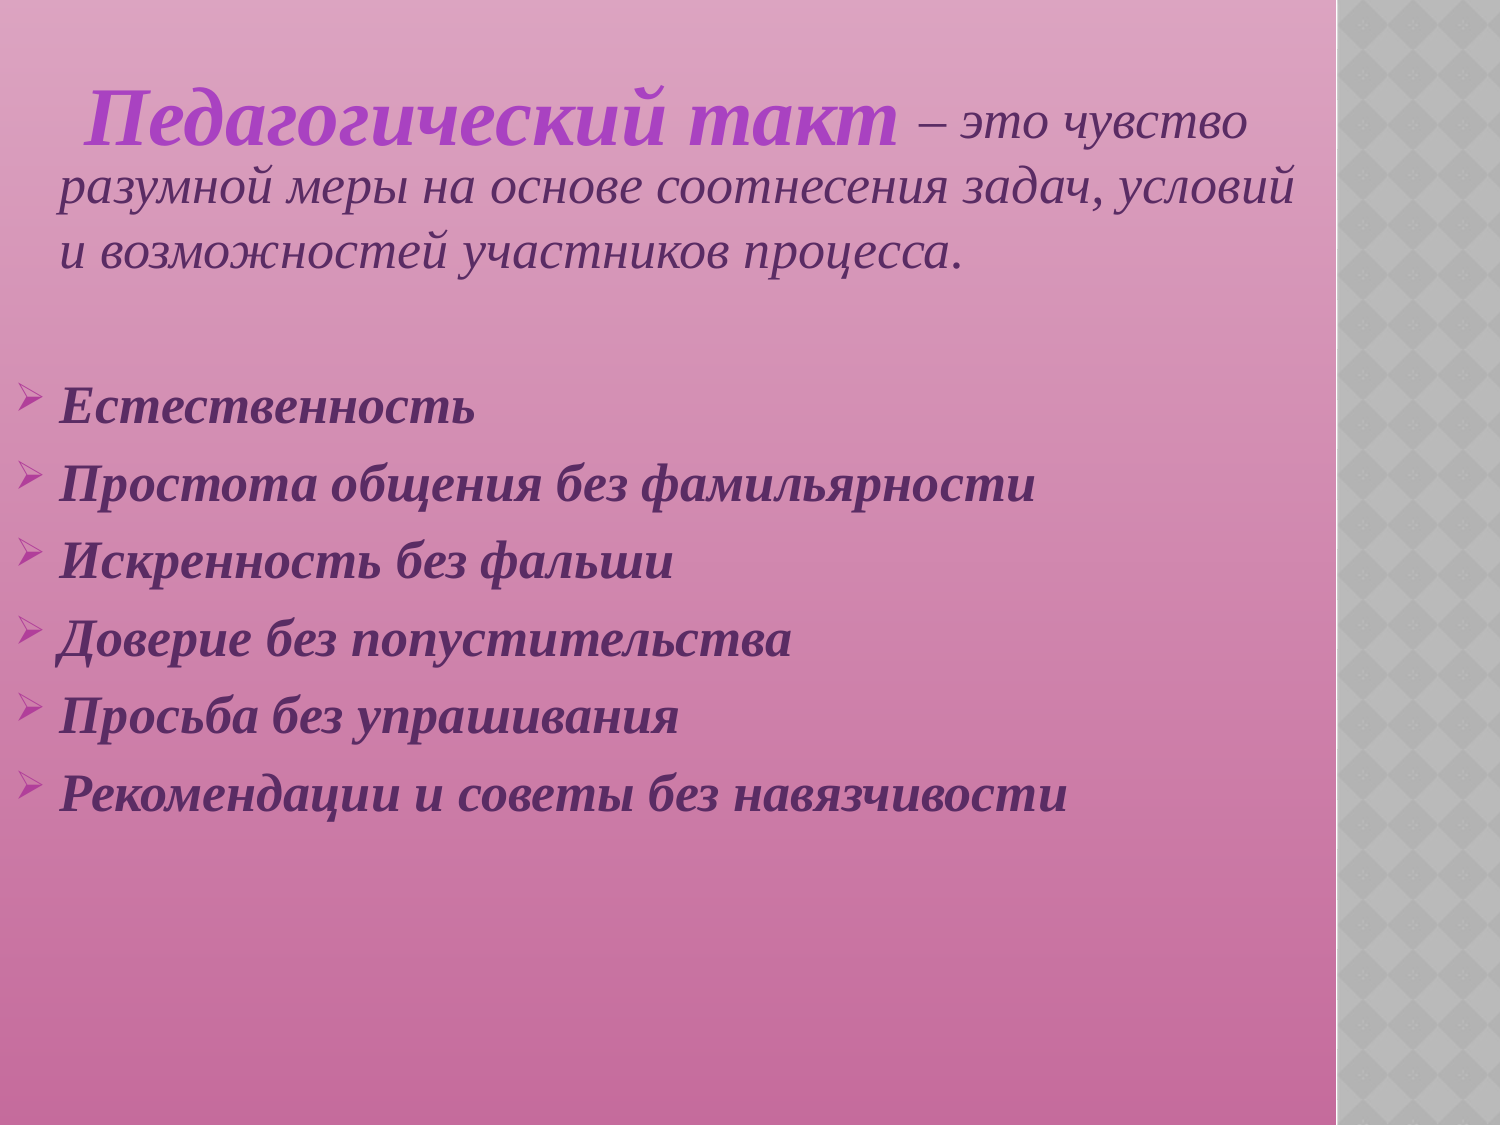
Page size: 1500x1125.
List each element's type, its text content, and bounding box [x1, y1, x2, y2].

text_box Педагогический такт [69, 54, 937, 170]
list – это чувство разумной меры на основе соотнесения задач, условий и возможностей участников процесса. Естественность Простота общения без фамильярности Искренность без фальши Доверие без попустительства Просьба без упрашивания Рекомендации и советы без навязчивости [0, 0, 1336, 1125]
